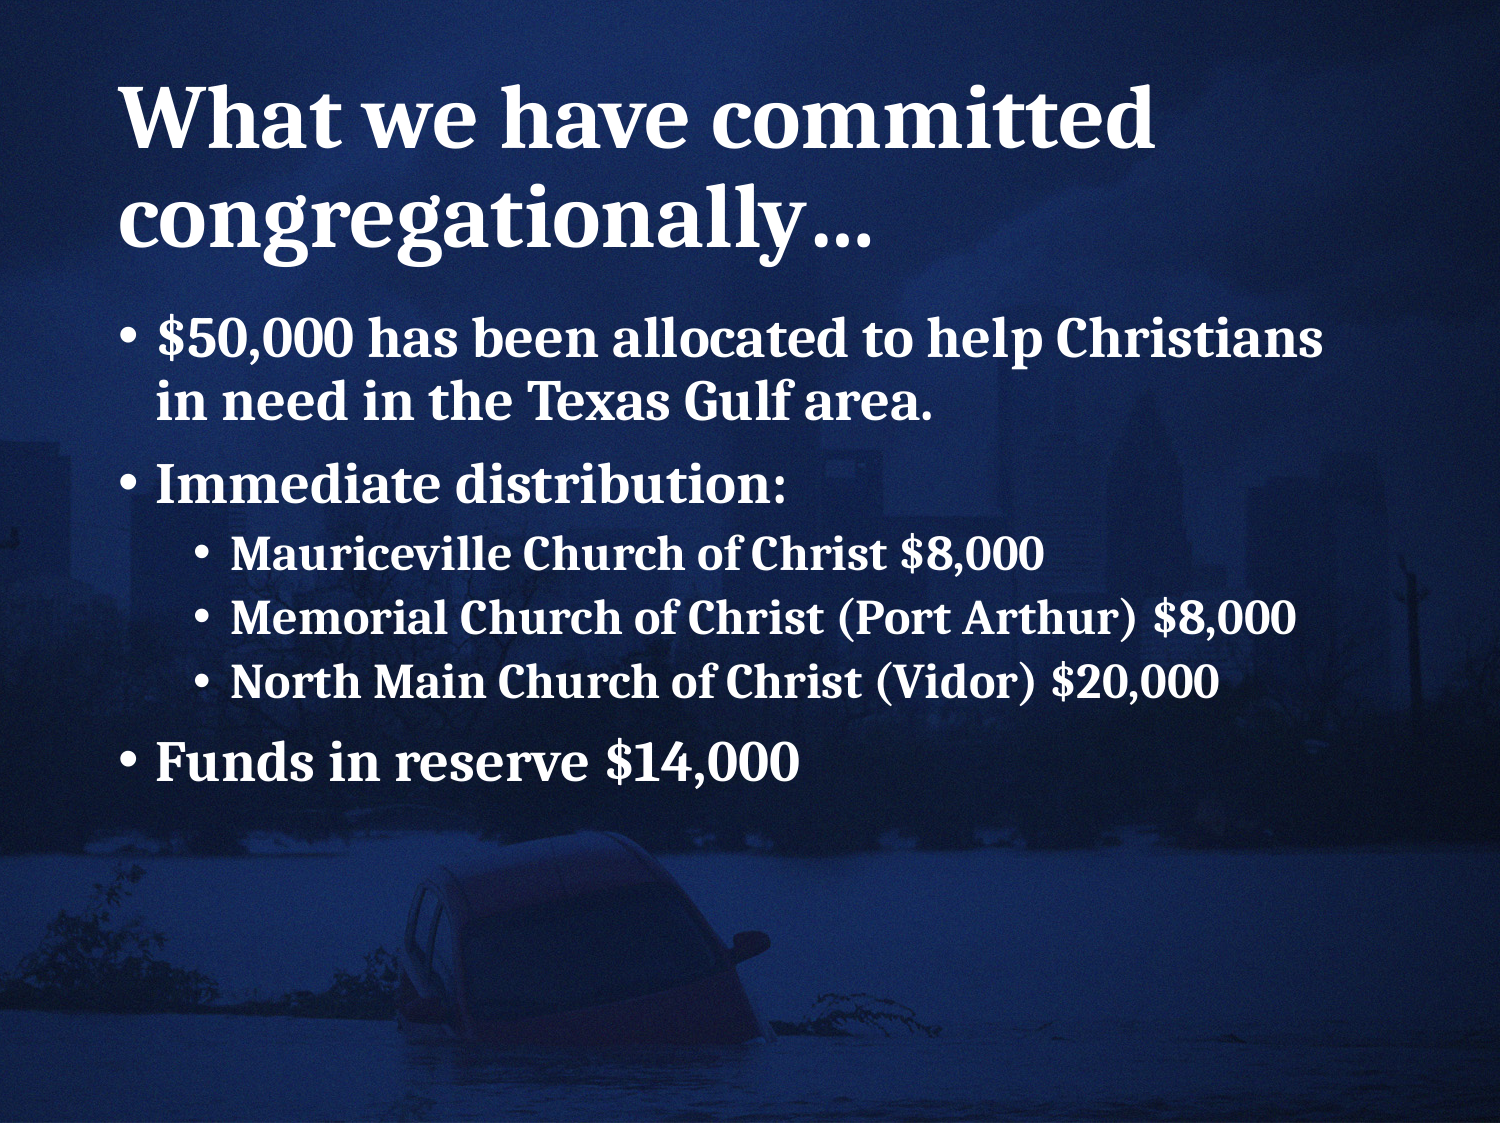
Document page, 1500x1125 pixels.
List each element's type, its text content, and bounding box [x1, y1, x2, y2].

picture [0, 0, 1500, 1123]
title What we have committed congregationally… [103, 59, 1397, 278]
list $50,000 has been allocated to help Christians in need in the Texas Gulf area. Immediate distribution: Mauriceville Church of Christ $8,000 Memorial Church of Christ (Port Arthur) $8,000 North Main Church of Christ (Vidor) $20,000 Funds in reserve $14,000 [103, 299, 1397, 1014]
